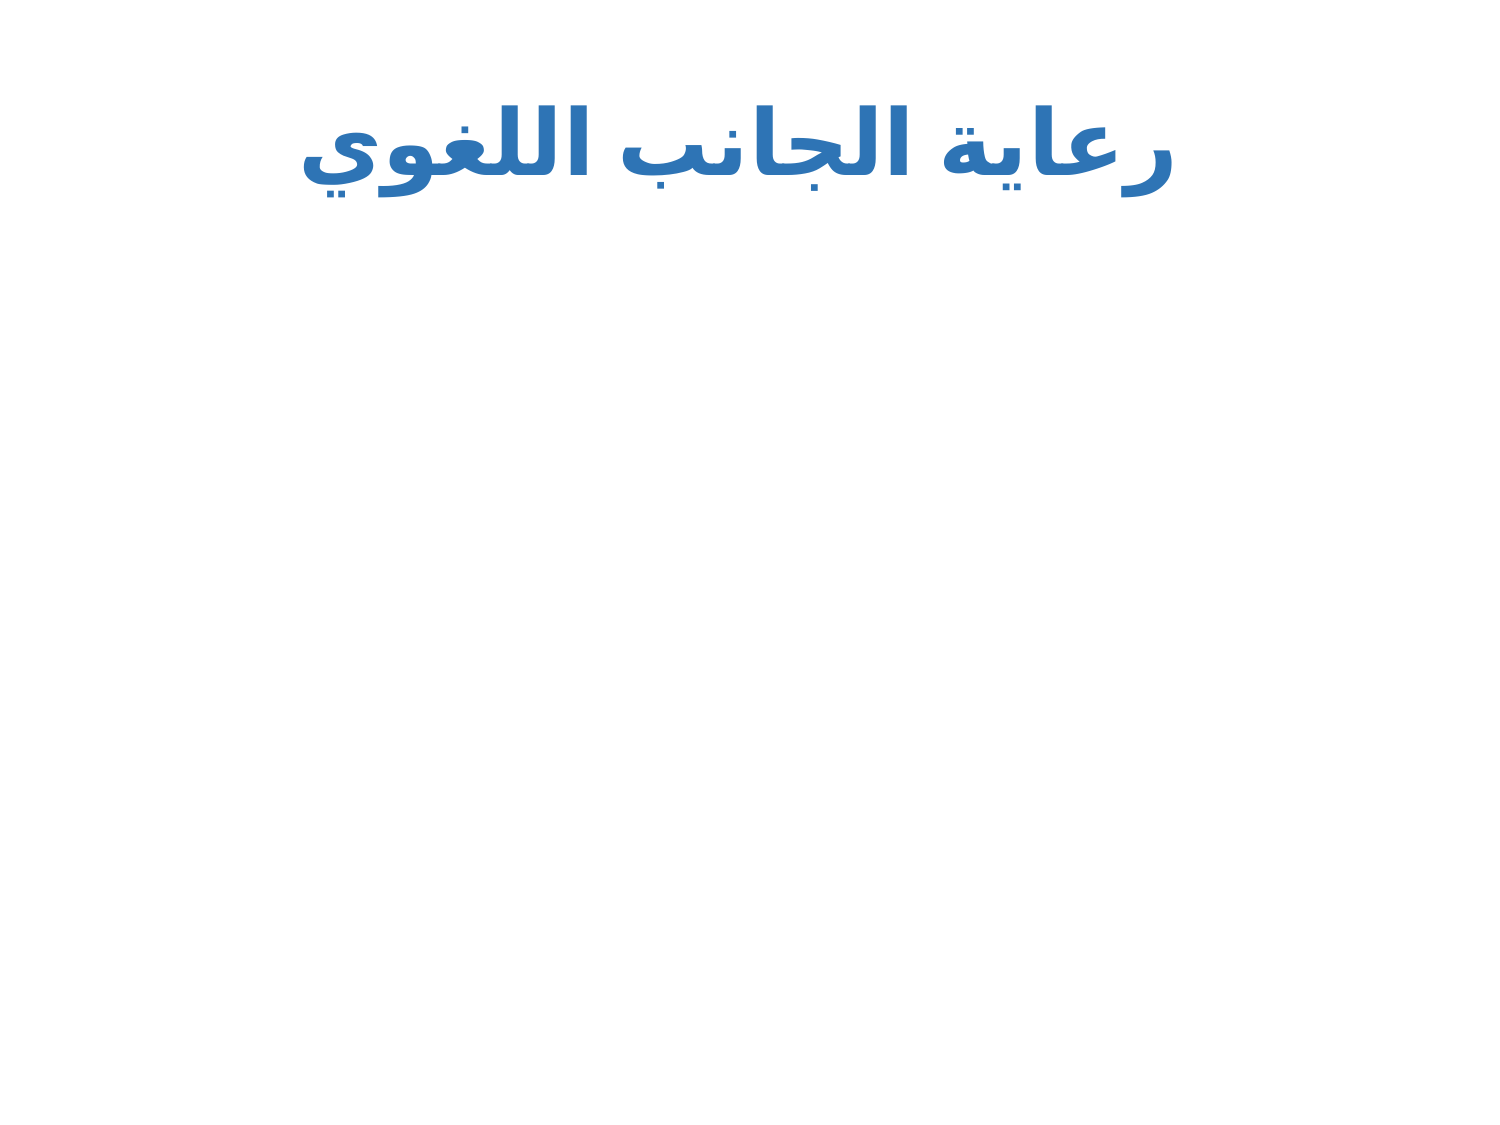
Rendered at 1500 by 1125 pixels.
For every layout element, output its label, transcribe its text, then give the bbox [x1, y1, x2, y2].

title رعاية الجانب اللغوي [75, 45, 1425, 233]
